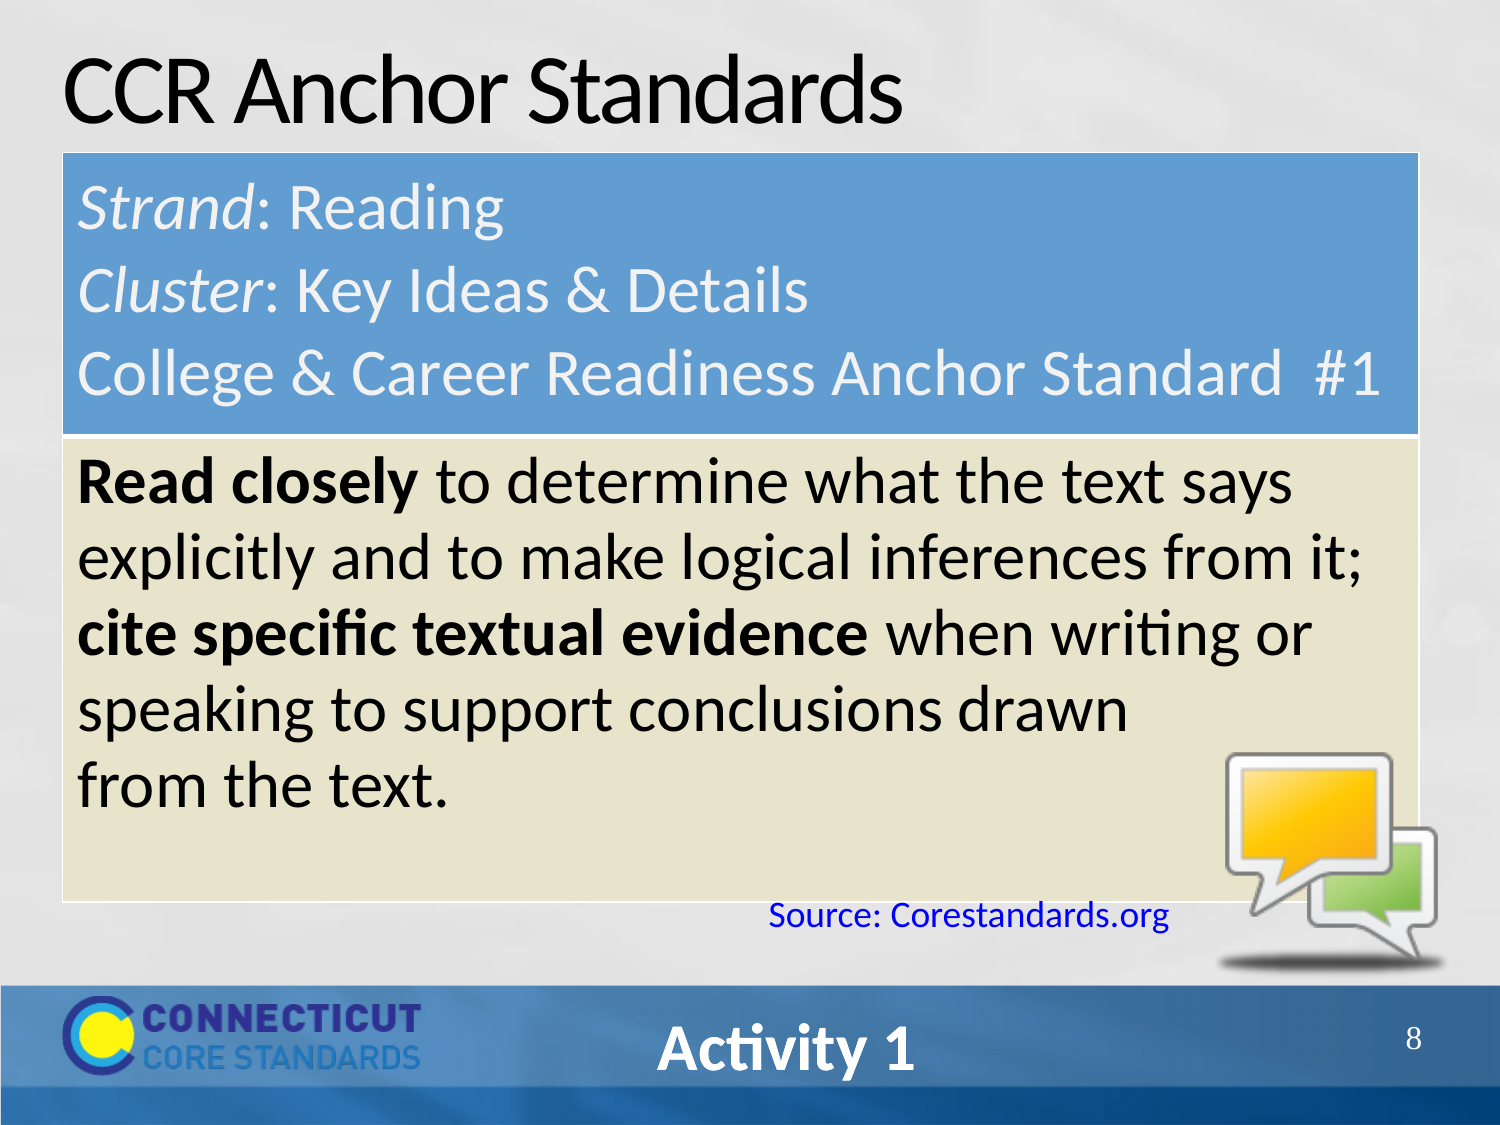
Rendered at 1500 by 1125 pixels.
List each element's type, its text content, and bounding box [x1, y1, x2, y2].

footer [62, 996, 424, 1076]
table_header Strand: Reading Cluster: Key Ideas & Details College & Career Readiness Anchor Standard #1 [63, 153, 1418, 434]
title CCR Anchor Standards [62, 37, 1438, 210]
text_box Source: Corestandards.org [755, 882, 1208, 942]
picture [2, 986, 1500, 1125]
picture [0, 0, 1500, 985]
slide_number 12 [1075, 996, 1438, 1076]
table_cell Read closely to determine what the text says explicitly and to make logical inferences from it; cite specific textual evidence when writing or speaking to support conclusions drawn from the text. [63, 439, 1418, 901]
